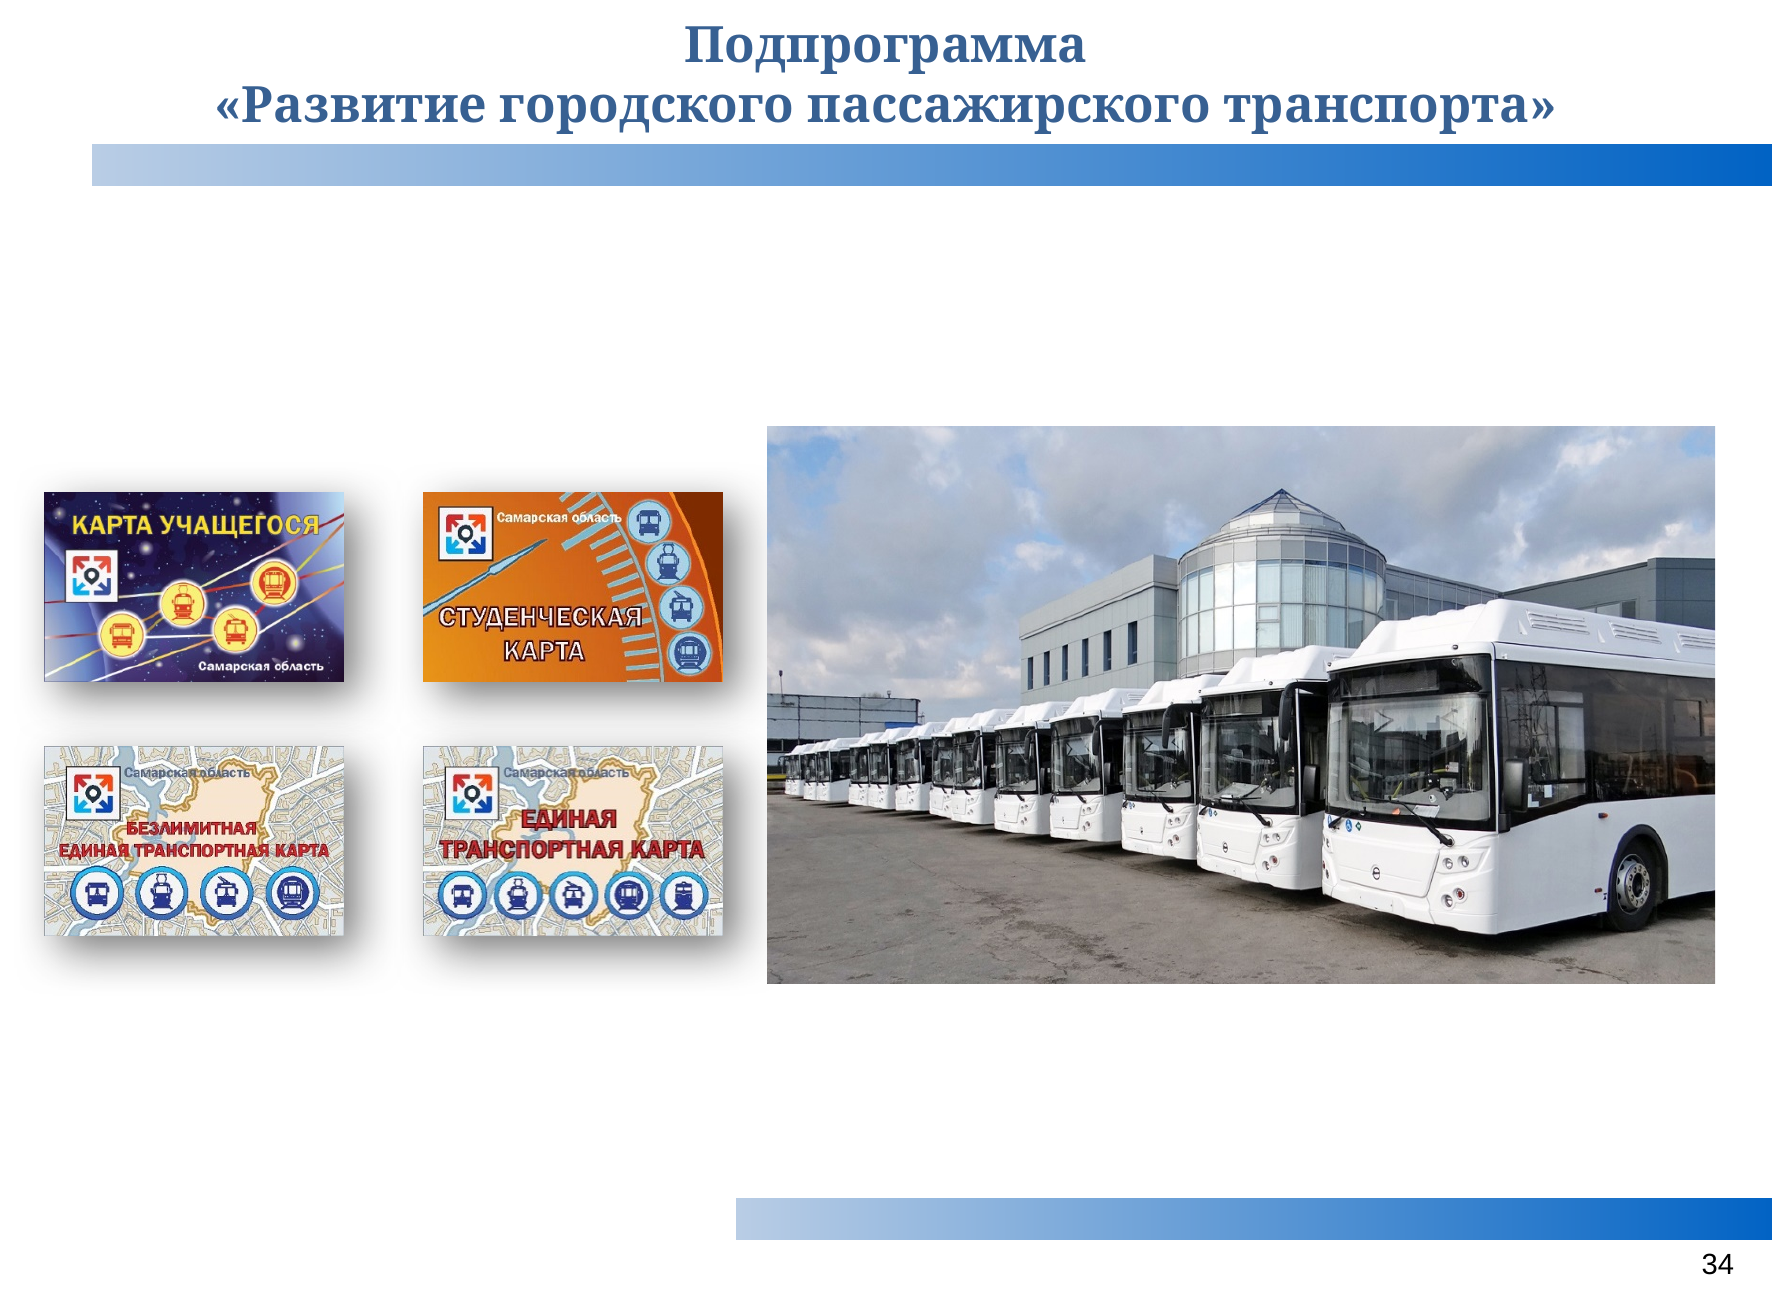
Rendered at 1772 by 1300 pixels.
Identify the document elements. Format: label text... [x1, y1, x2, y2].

picture [423, 492, 723, 682]
picture [423, 746, 723, 936]
picture [44, 746, 344, 936]
picture [766, 426, 1716, 984]
text_box [734, 1197, 1772, 1242]
picture [44, 492, 344, 682]
slide_number 34 [1687, 1239, 1743, 1287]
text_box [90, 143, 1772, 188]
text_box Подпрограмма «Развитие городского пассажирского транспорта» [26, 4, 1746, 142]
